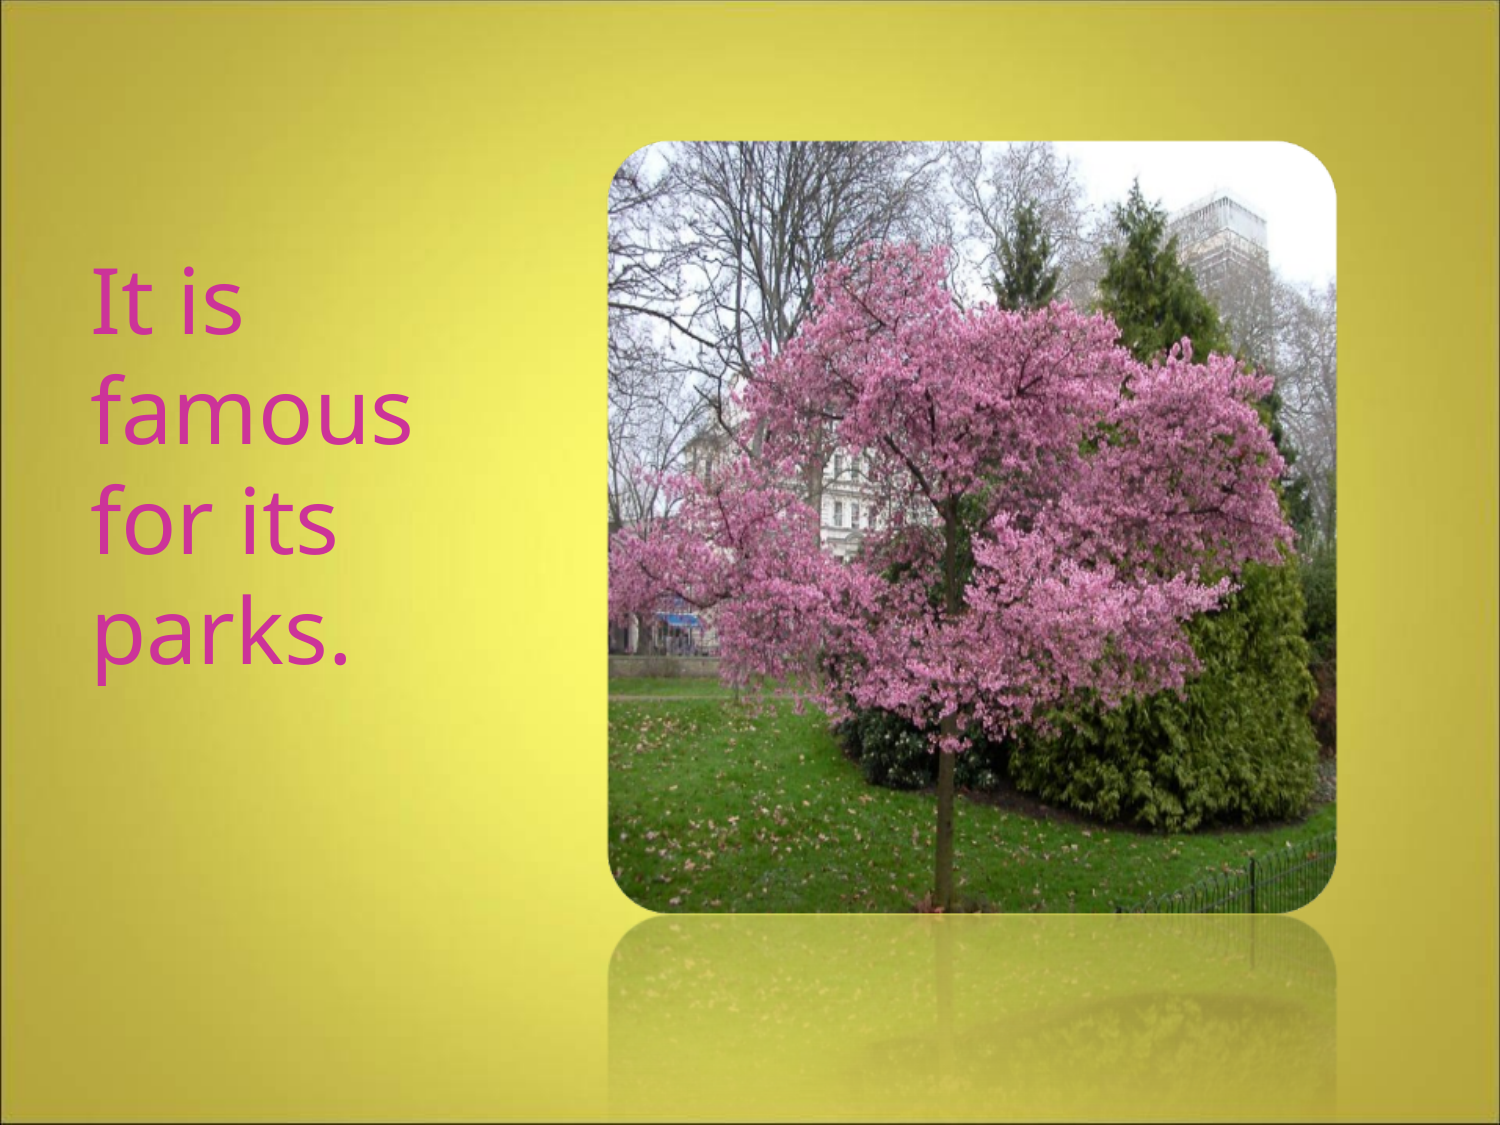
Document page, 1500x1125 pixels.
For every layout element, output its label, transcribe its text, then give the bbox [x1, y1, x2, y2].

picture [0, 0, 1500, 1125]
list It is famous for its parks. [74, 235, 569, 1006]
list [604, 139, 1341, 1125]
